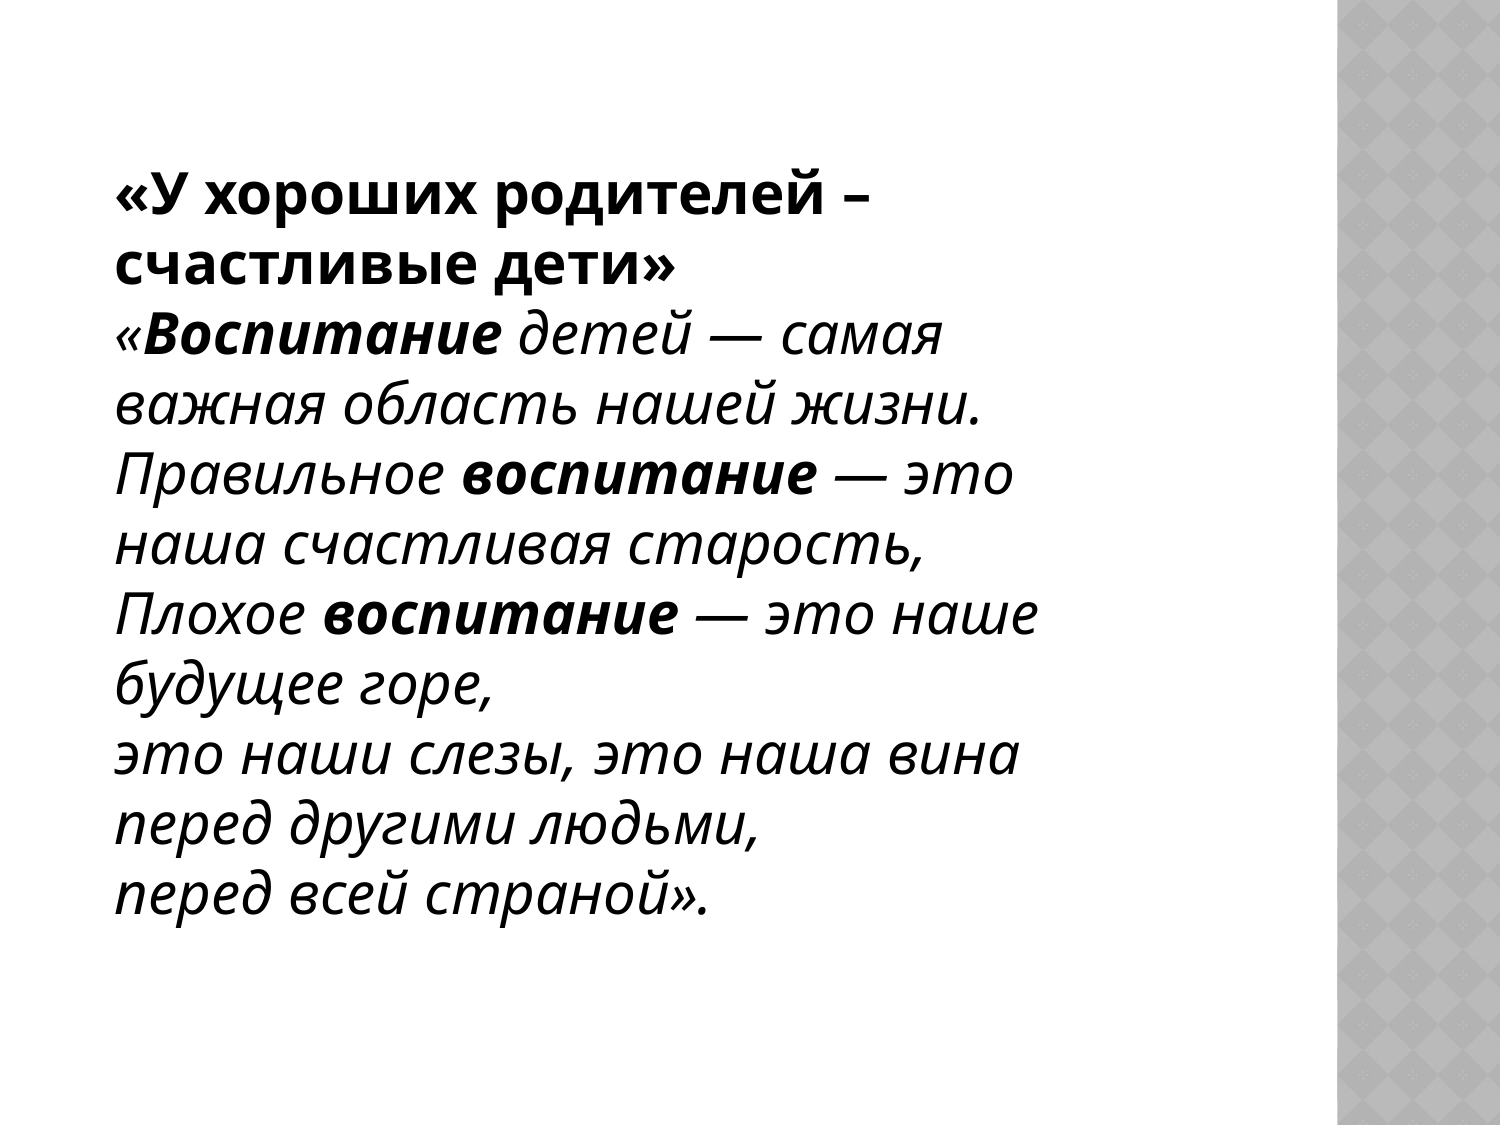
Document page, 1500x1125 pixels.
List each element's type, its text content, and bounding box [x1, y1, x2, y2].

text_box «У хороших родителей – счастливые дети» «Воспитание детей — самая важная область нашей жизни. Правильное воспитание — это наша счастливая старость, Плохое воспитание — это наше будущее горе, это наши слезы, это наша вина перед другими людьми, перед всей страной». [100, 149, 1125, 934]
